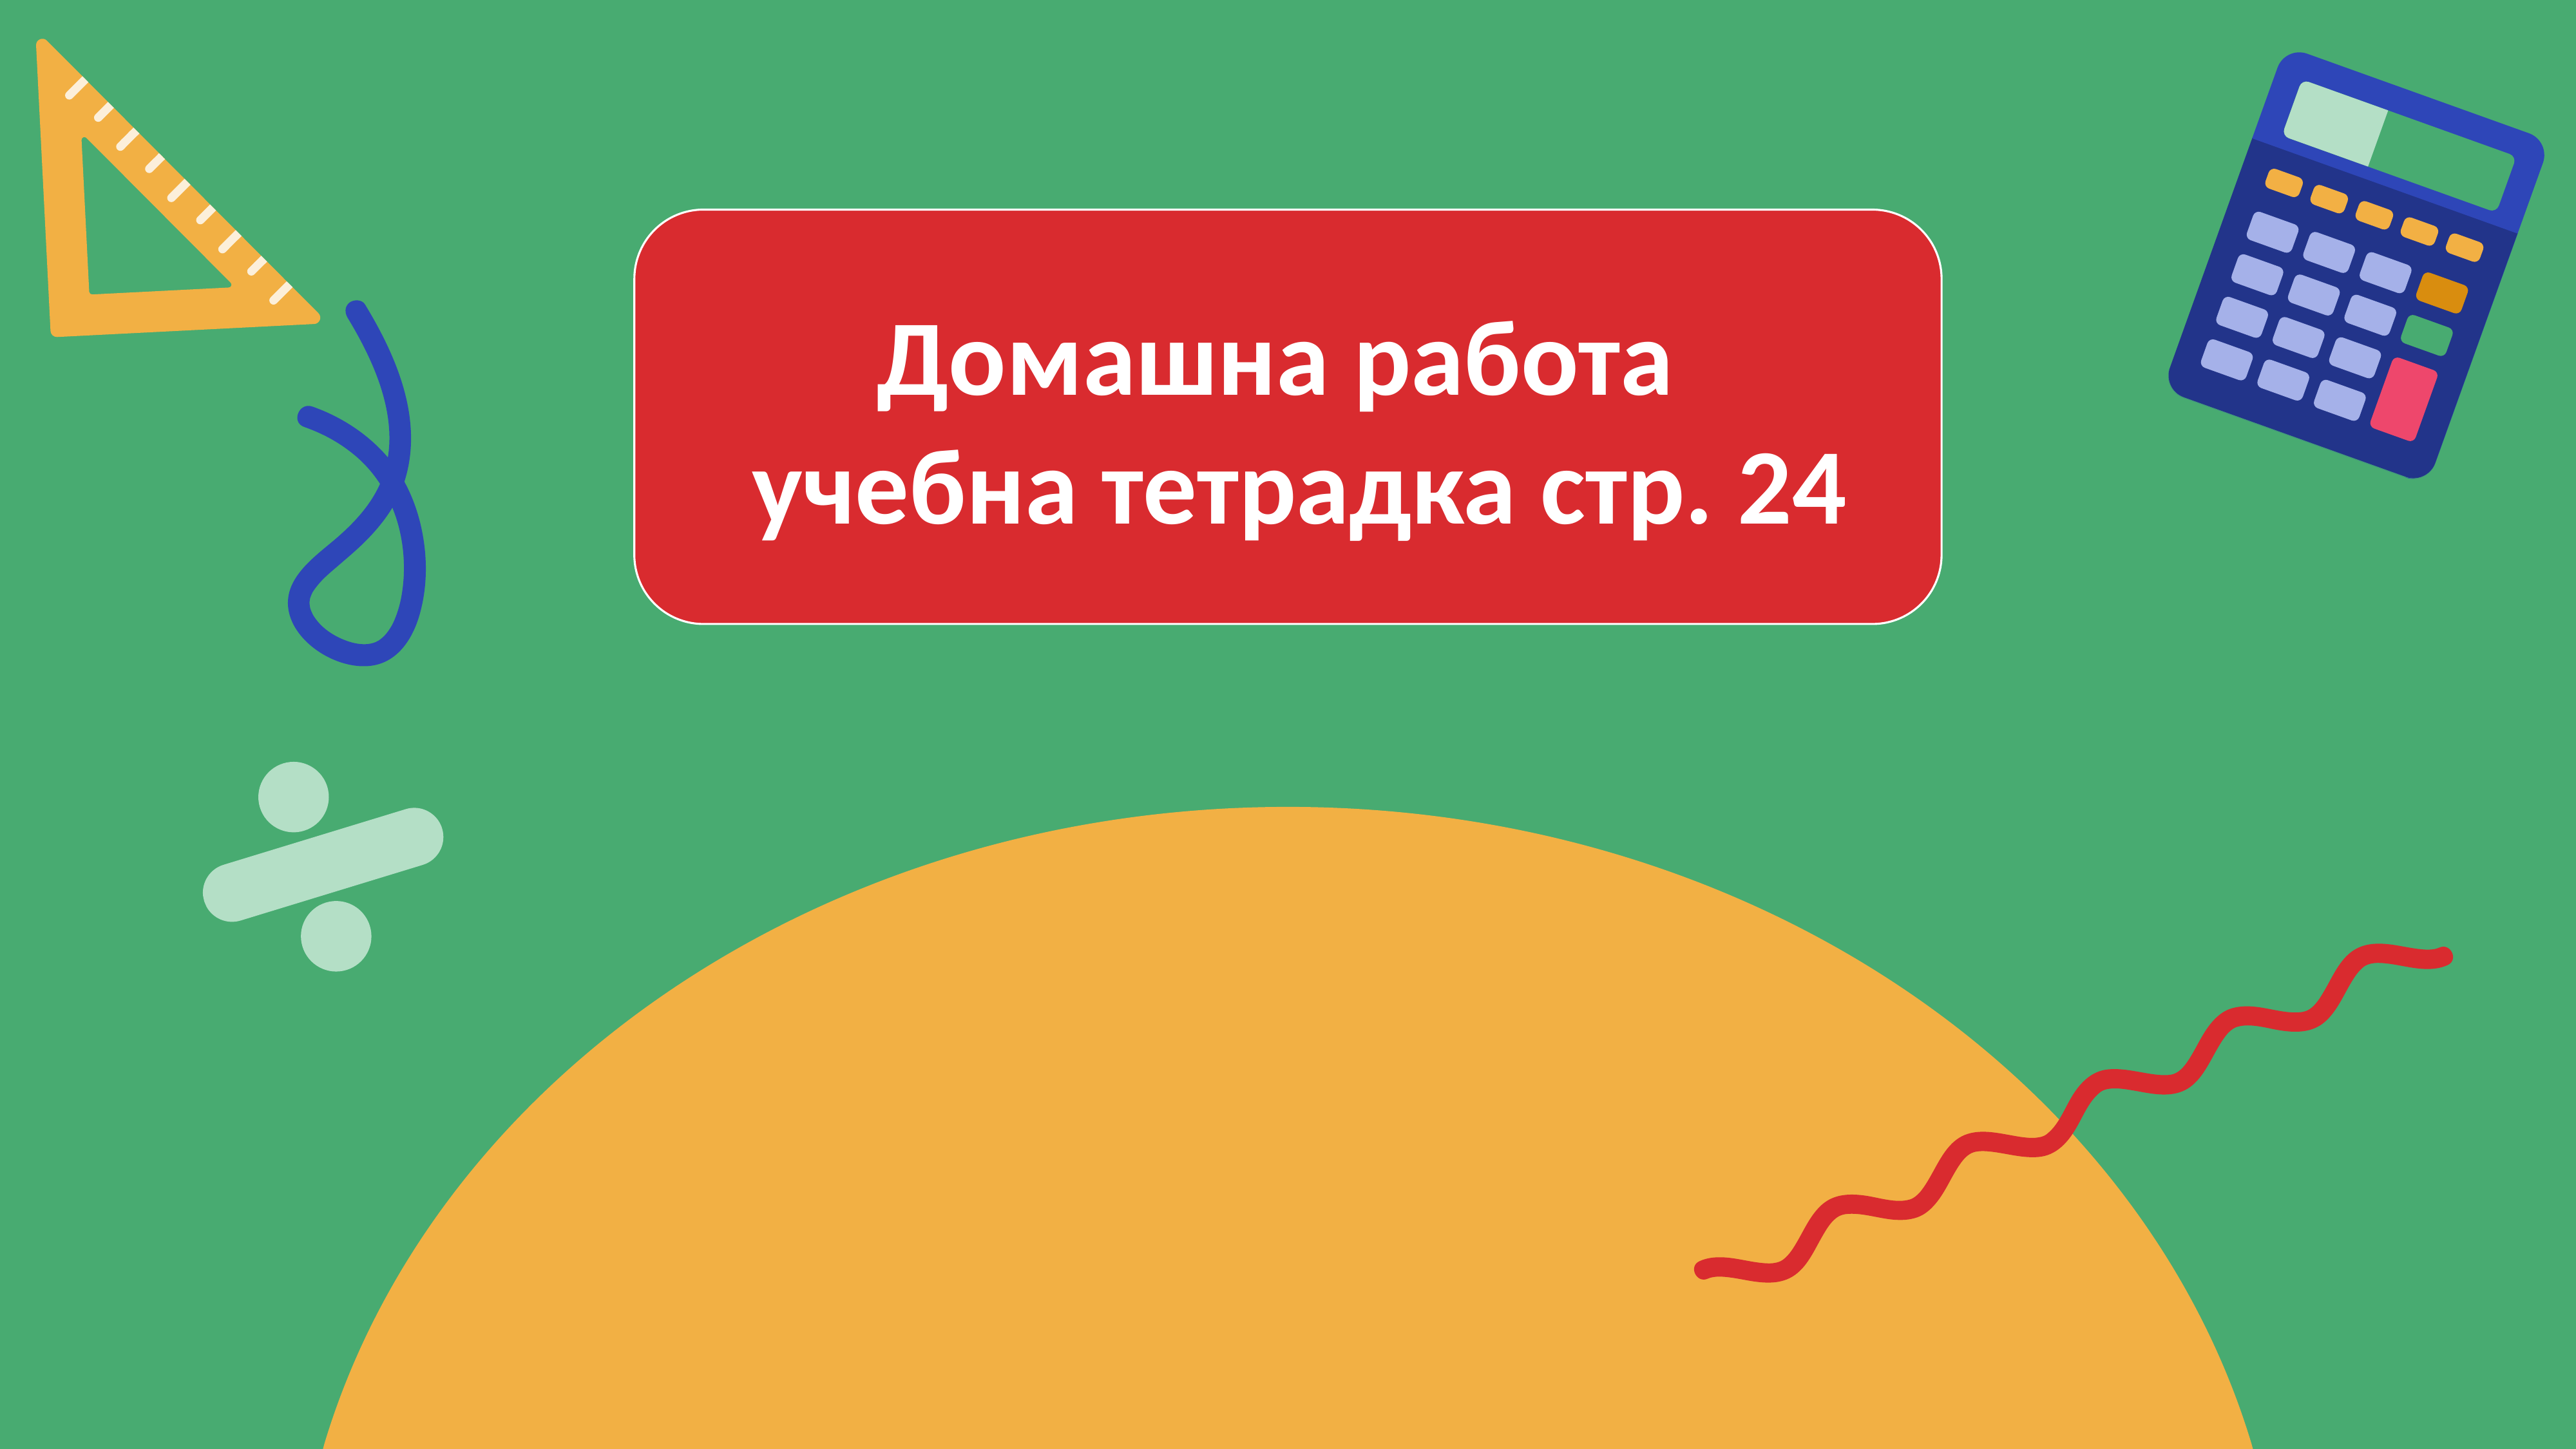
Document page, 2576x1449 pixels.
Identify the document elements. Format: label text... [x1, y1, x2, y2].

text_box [43, 32, 314, 331]
text_box Домашна работа учебна тетрадка стр. 24 [633, 208, 1943, 625]
text_box [287, 300, 426, 667]
text_box [322, 806, 2254, 1449]
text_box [2215, 82, 2497, 449]
text_box [202, 807, 444, 923]
text_box [300, 900, 372, 972]
text_box [1693, 943, 2454, 1283]
text_box [258, 761, 330, 833]
